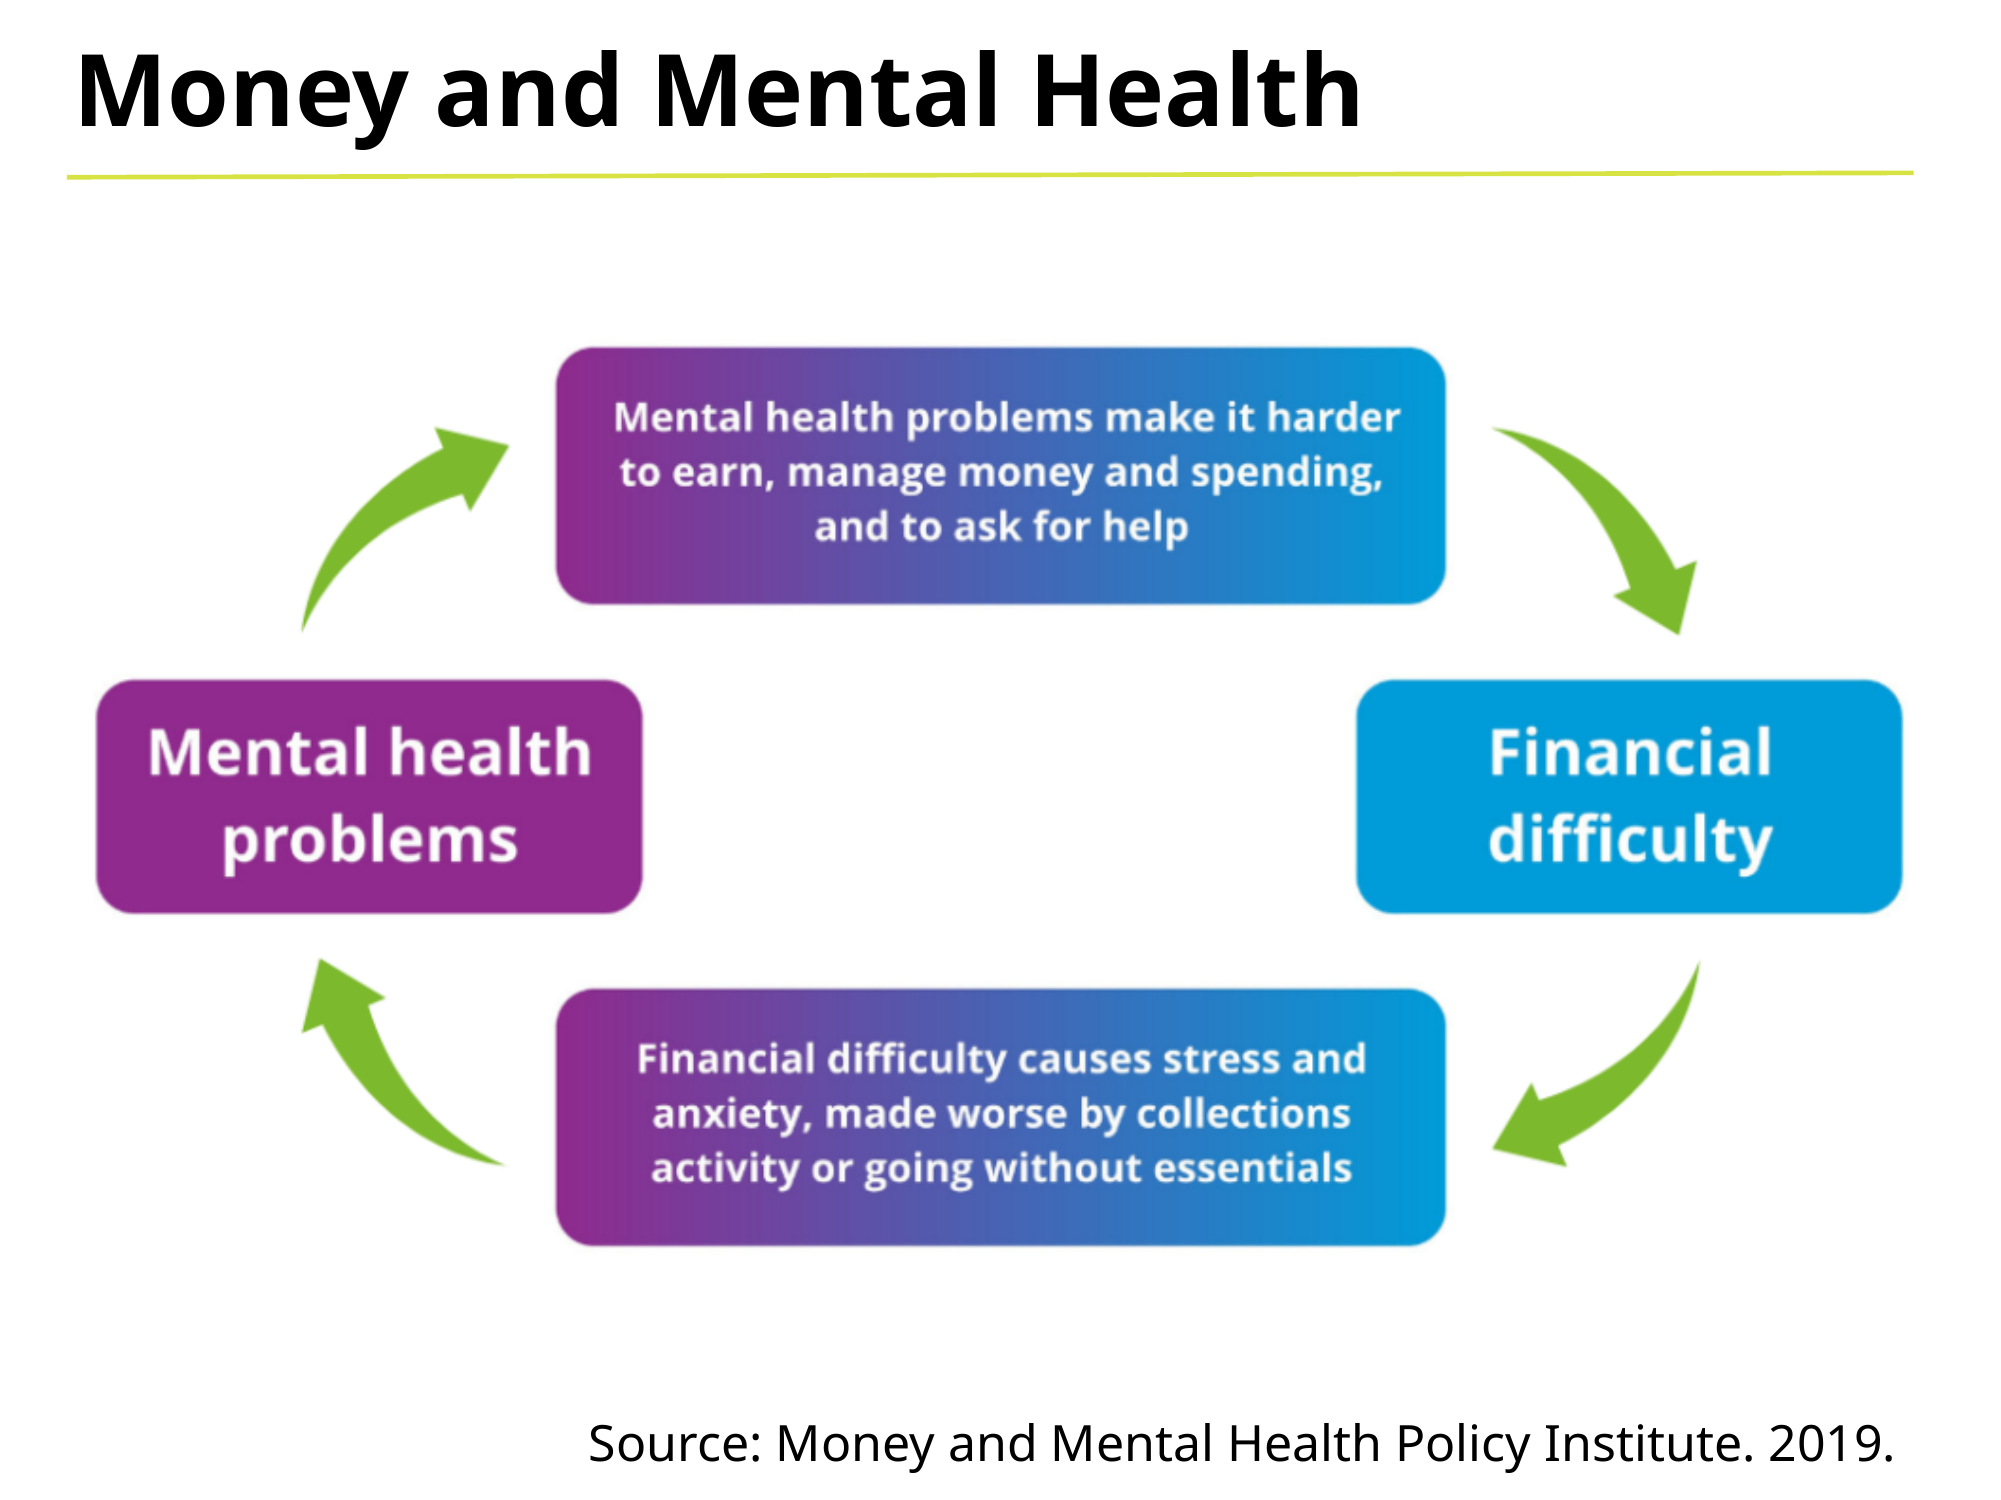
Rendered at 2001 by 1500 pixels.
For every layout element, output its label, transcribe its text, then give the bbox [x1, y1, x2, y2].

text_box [66, 172, 1914, 178]
text_box Source: Money and Mental Health Policy Institute. 2019. [574, 1403, 1913, 1479]
text_box Money and Mental Health [53, 16, 1900, 151]
picture [56, 322, 1949, 1269]
